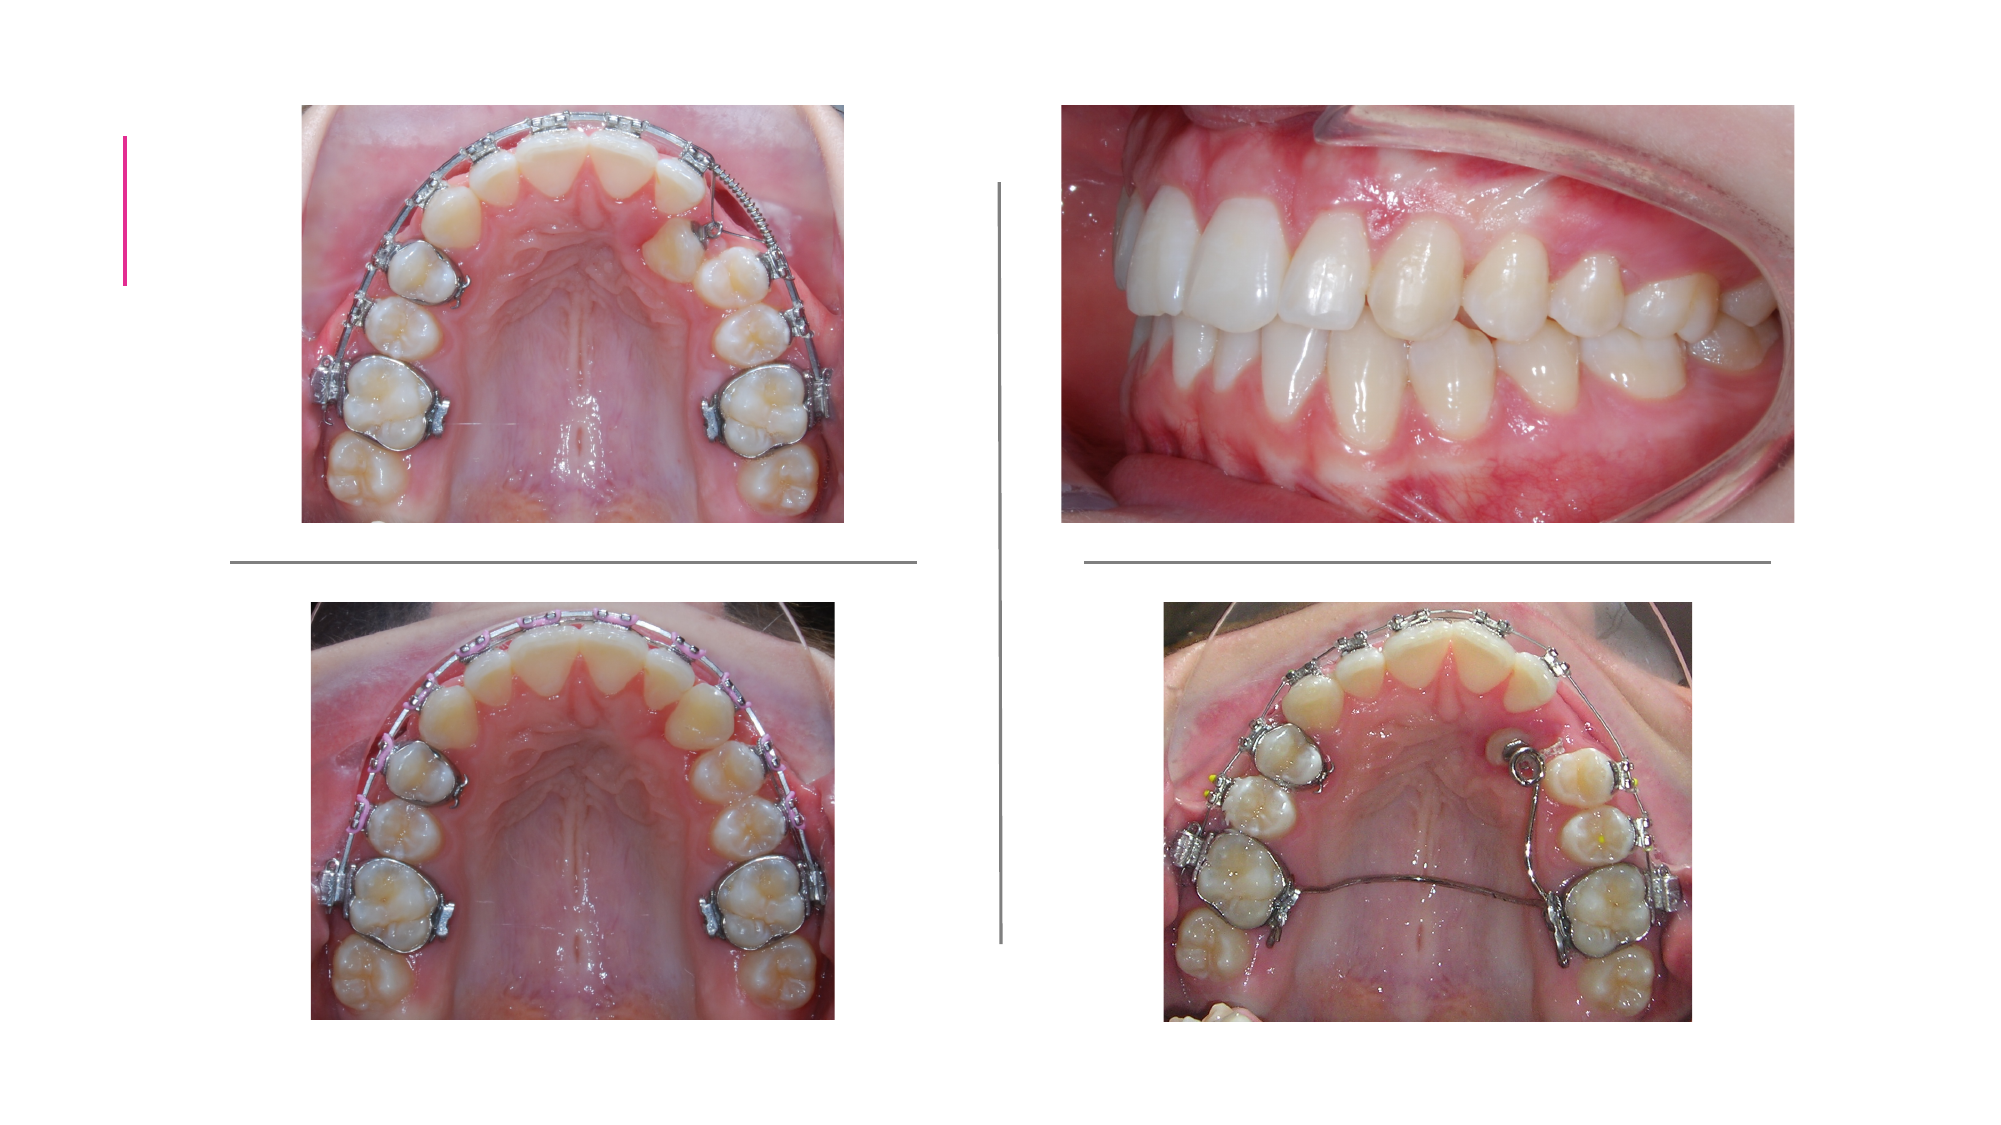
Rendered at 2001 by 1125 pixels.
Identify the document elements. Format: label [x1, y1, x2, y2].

picture [1061, 105, 1795, 523]
picture [310, 601, 835, 1021]
picture [1163, 601, 1693, 1022]
text_box [998, 182, 1002, 945]
picture [301, 105, 845, 523]
